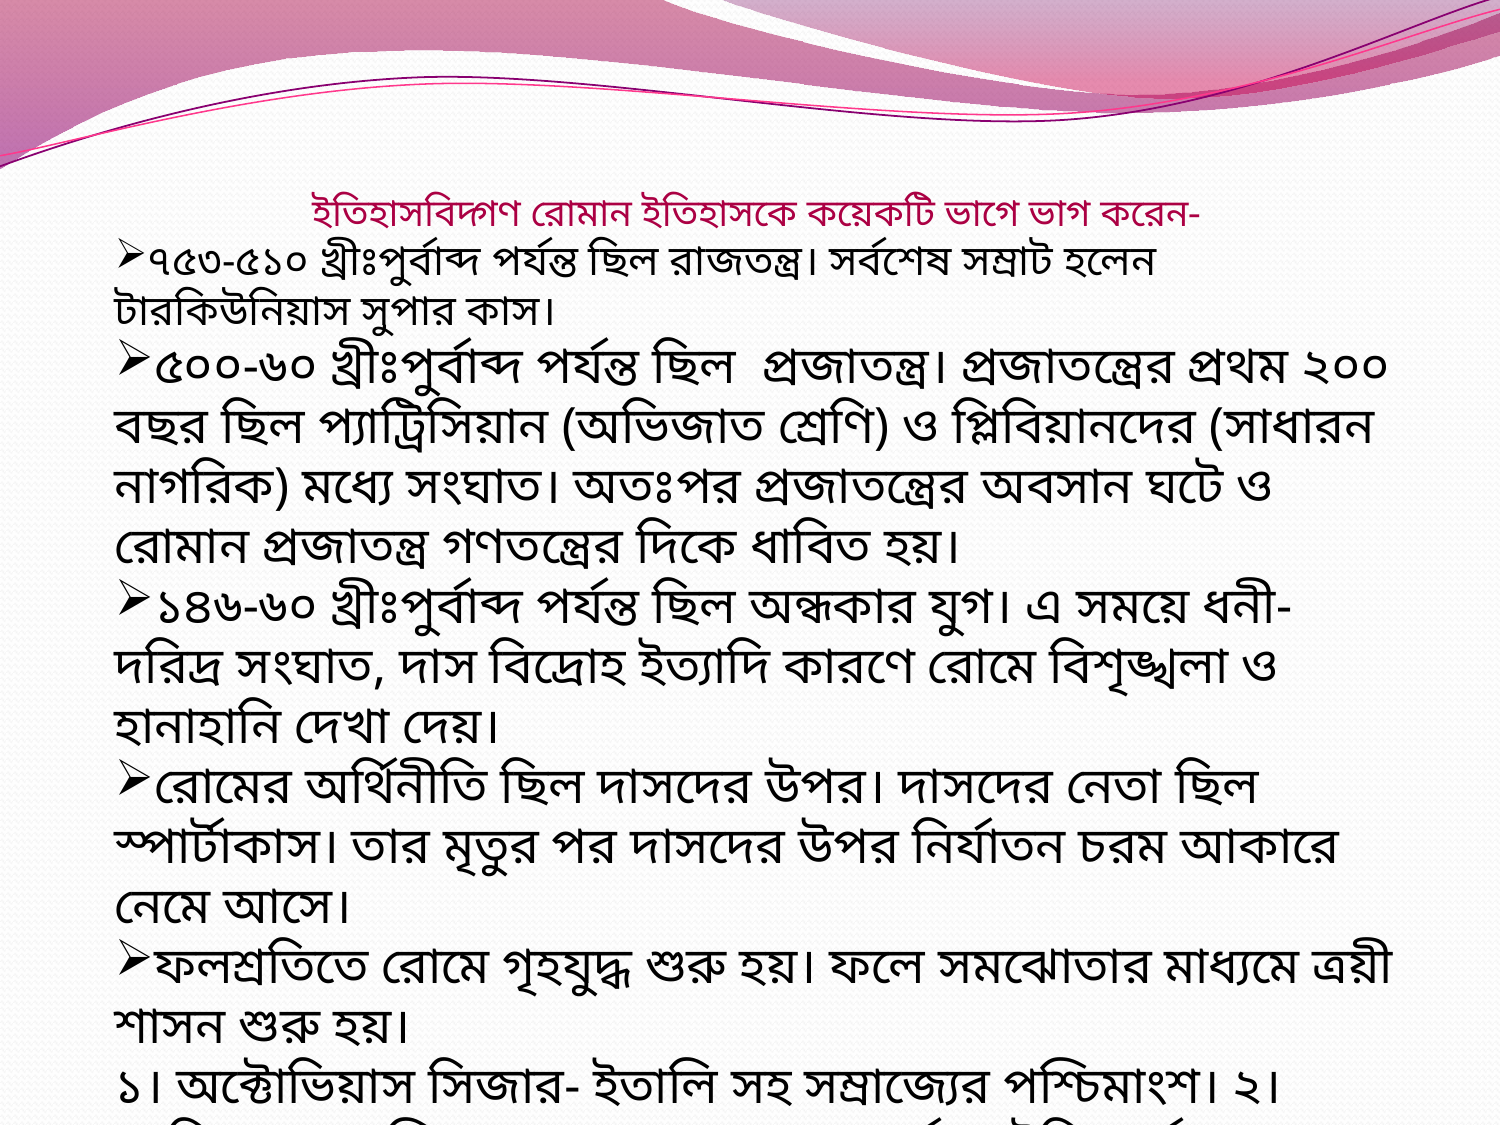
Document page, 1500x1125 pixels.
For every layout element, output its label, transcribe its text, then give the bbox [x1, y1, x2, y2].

text_box ইতিহাসবিদ্গণ রোমান ইতিহাসকে কয়েকটি ভাগে ভাগ করেন- ৭৫৩-৫১০ খ্রীঃপুর্বাব্দ পর্যন্ত ছিল রাজতন্ত্র। সর্বশেষ সম্রাট হলেন টারকিউনিয়াস সুপার কাস। ৫০০-৬০ খ্রীঃপুর্বাব্দ পর্যন্ত ছিল প্রজাতন্ত্র। প্রজাতন্ত্রের প্রথম ২০০ বছর ছিল প্যাট্রিসিয়ান (অভিজাত শ্রেণি) ও প্লিবিয়ানদের (সাধারন নাগরিক) মধ্যে সংঘাত। অতঃপর প্রজাতন্ত্রের অবসান ঘটে ও রোমান প্রজাতন্ত্র গণতন্ত্রের দিকে ধাবিত হয়। ১৪৬-৬০ খ্রীঃপুর্বাব্দ পর্যন্ত ছিল অন্ধকার যুগ। এ সময়ে ধনী-দরিদ্র সংঘাত, দাস বিদ্রোহ ইত্যাদি কারণে রোমে বিশৃঙ্খলা ও হানাহানি দেখা দেয়। রোমের অর্থিনীতি ছিল দাসদের উপর। দাসদের নেতা ছিল স্পার্টাকাস। তার মৃতুর পর দাসদের উপর নির্যাতন চরম আকারে নেমে আসে। ফলশ্রতিতে রোমে গৃহযুদ্ধ শুরু হয়। ফলে সমঝোতার মাধ্যমে ত্রয়ী শাসন শুরু হয়। ১। অক্টোভিয়াস সিজার- ইতালি সহ সম্রাজ্যের পশ্চিমাংশ। ২। লেপিডাস- আফ্রিকার প্রদেশগুলো। ৩। মার্ক এন্টনি- পুর্বাঞ্চল। ৪৭৬ খ্রীষ্টাব্দে রোমান সম্রাজ্যের পতন ঘটে। [99, 181, 1413, 1125]
